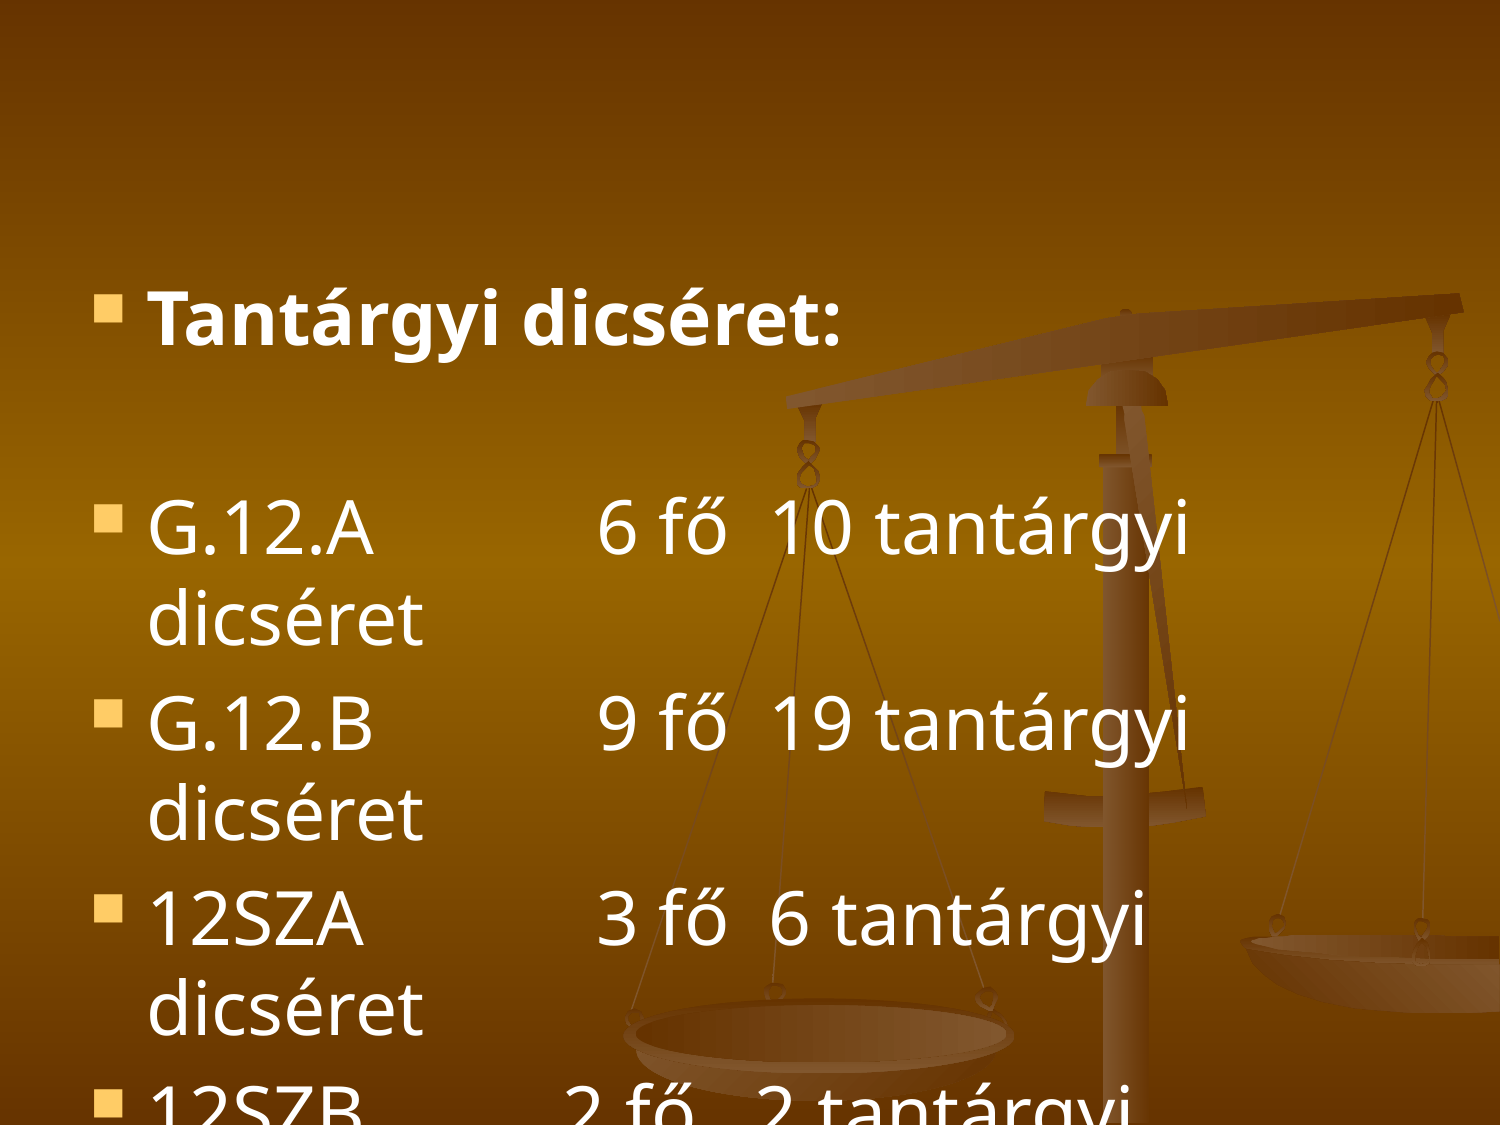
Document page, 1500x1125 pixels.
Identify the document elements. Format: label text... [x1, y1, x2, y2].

list Tantárgyi dicséret: G.12.A 6 fő 10 tantárgyi dicséret G.12.B 9 fő 19 tantárgyi dicséret 12SZA 3 fő 6 tantárgyi dicséret 12SZB 2 fő 2 tantárgyi dicséret 12SZC 5 fő 5 tantárgyi dicséret [74, 262, 1426, 1006]
